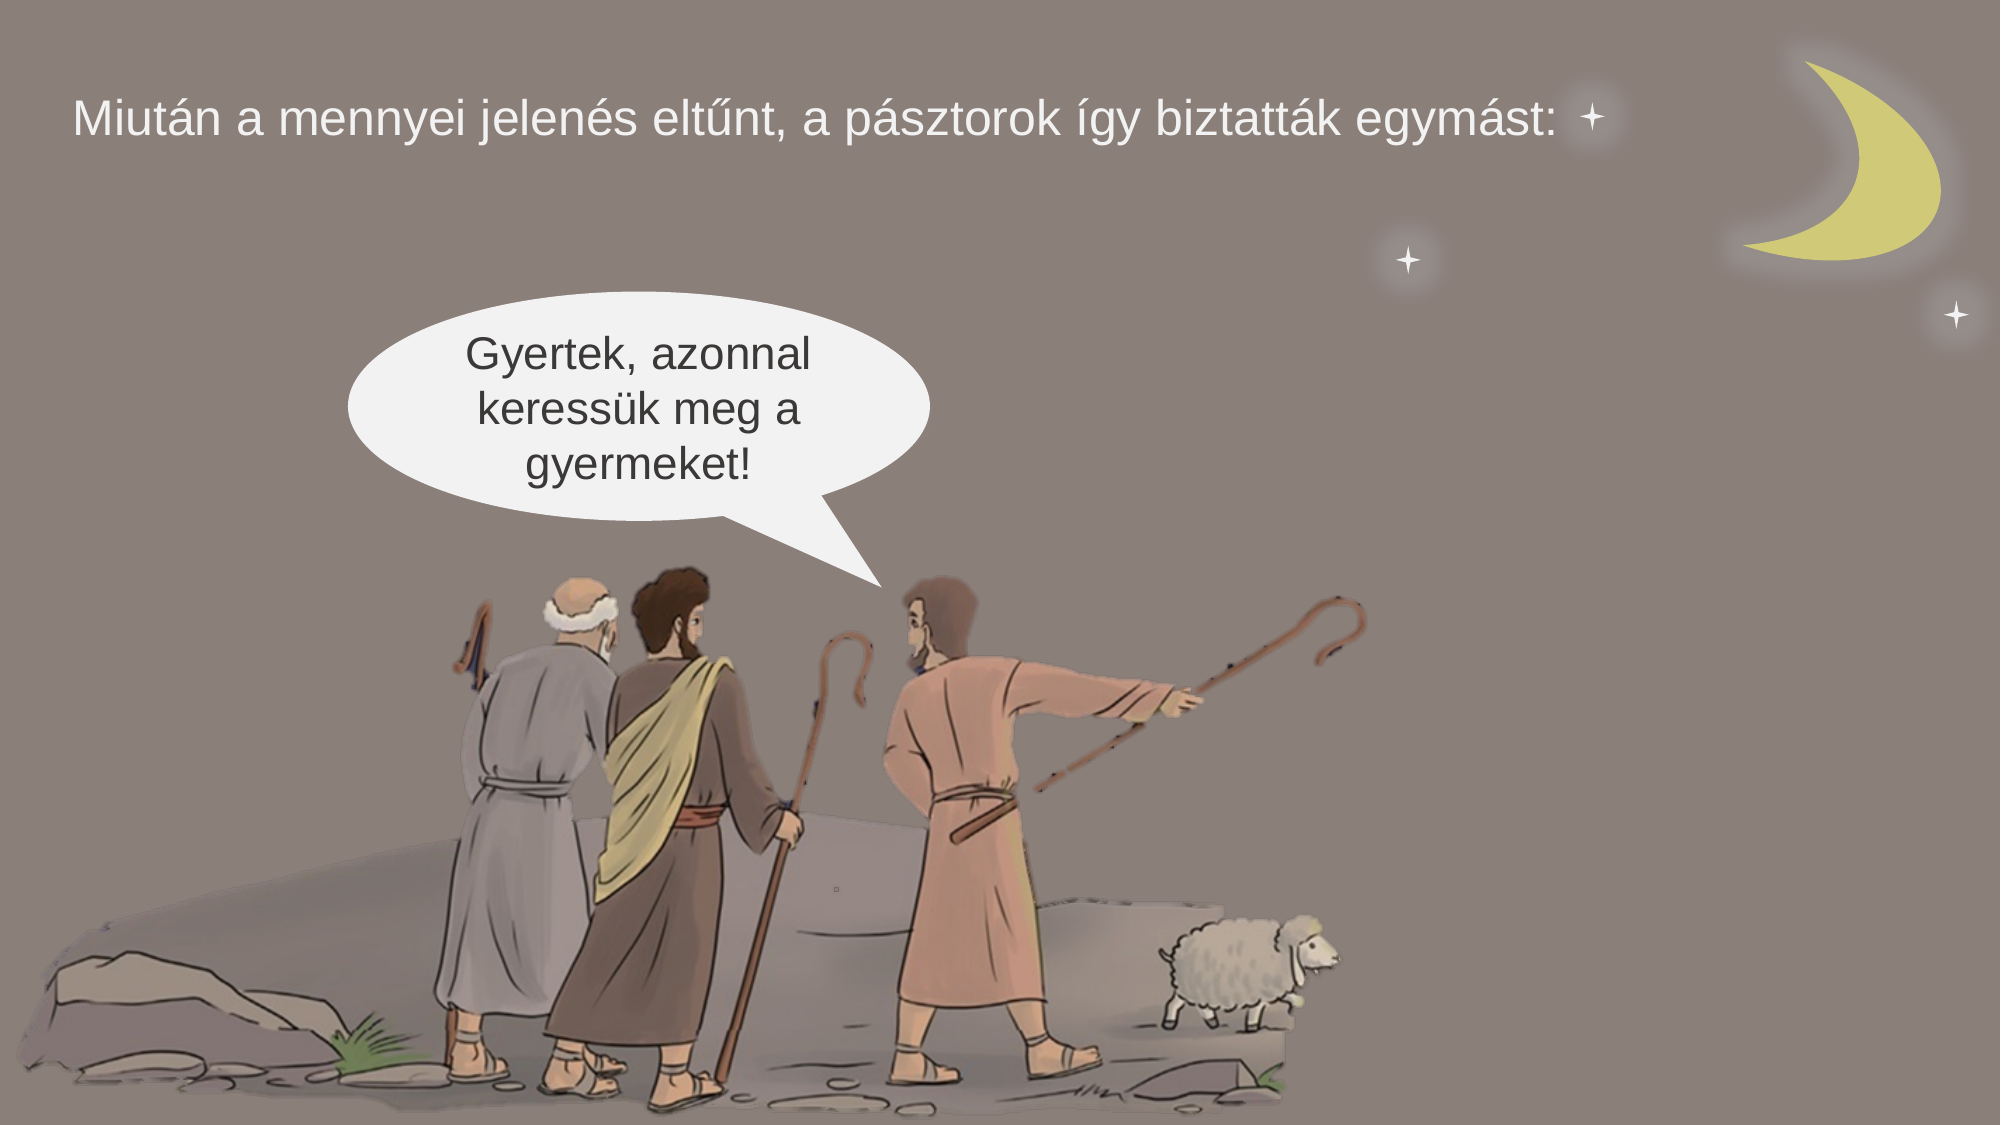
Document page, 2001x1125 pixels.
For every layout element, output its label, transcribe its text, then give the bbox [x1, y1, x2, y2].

text_box Miután a mennyei jelenés eltűnt, a pásztorok így biztatták egymást: [57, 78, 1636, 154]
text_box [1395, 245, 1421, 275]
text_box Gyertek, azonnal keressük meg a gyermeket! [346, 290, 931, 543]
text_box [1943, 300, 1970, 330]
text_box [1742, 60, 1942, 262]
picture [0, 543, 1460, 1125]
